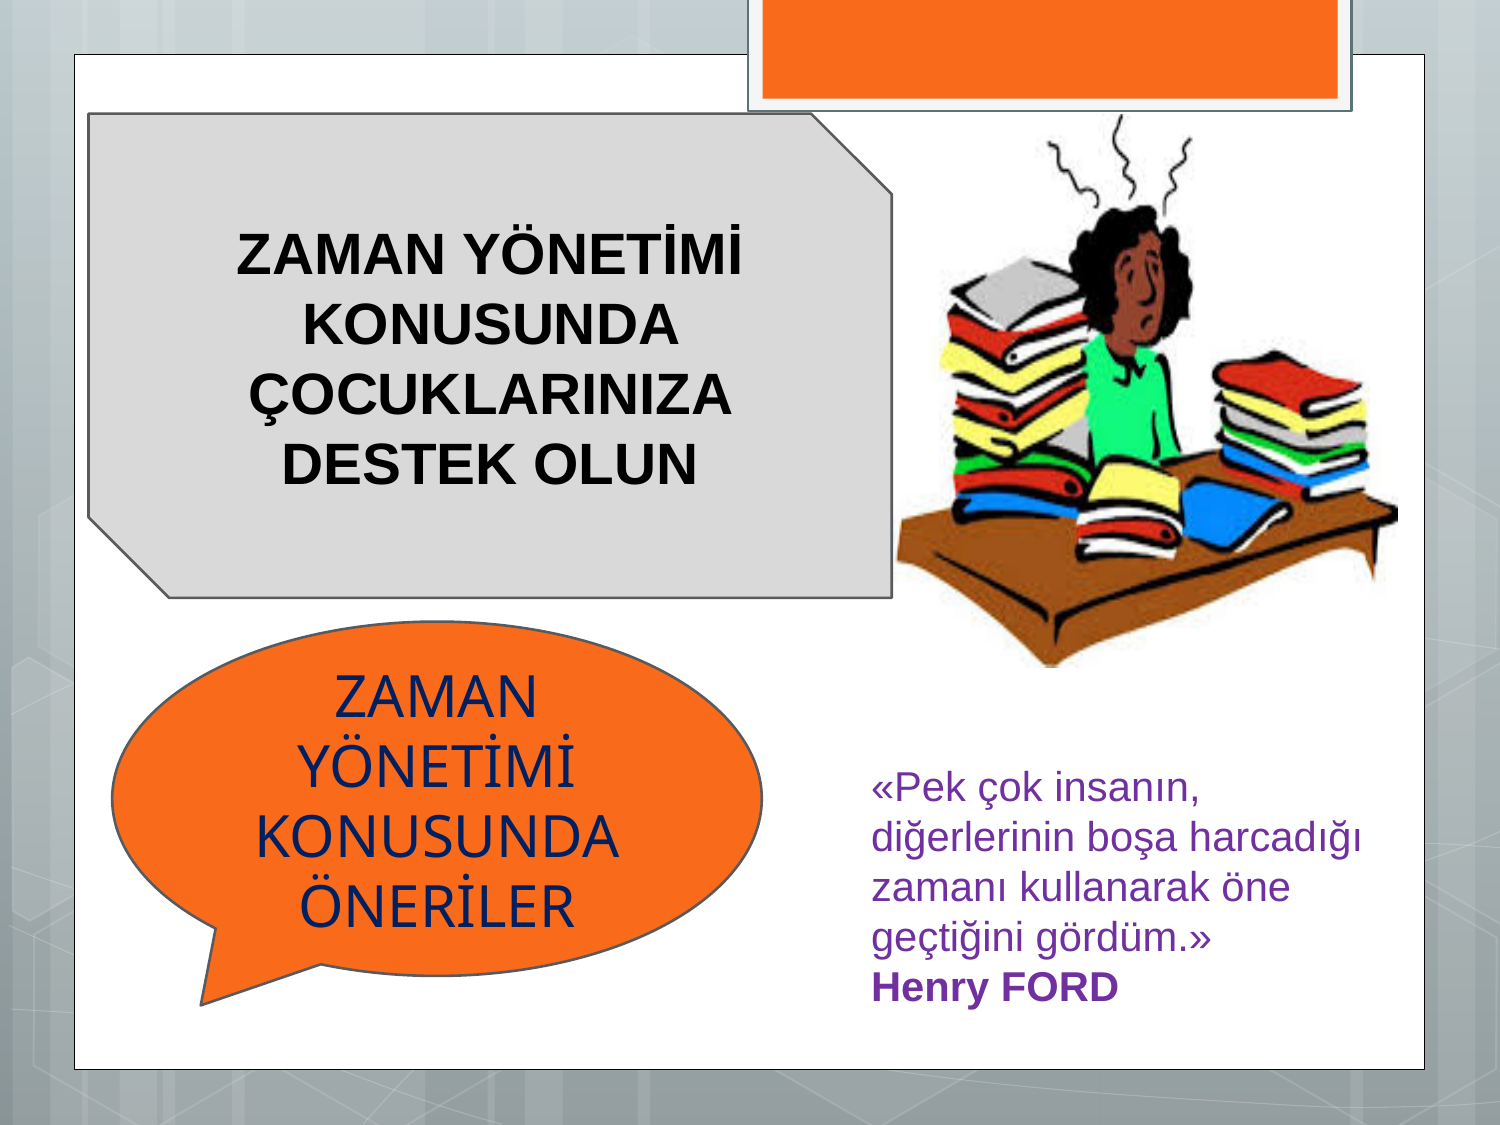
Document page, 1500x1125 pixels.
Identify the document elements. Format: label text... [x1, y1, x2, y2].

picture [891, 114, 1398, 668]
text_box «Pek çok insanın, diğerlerinin boşa harcadığı zamanı kullanarak öne geçtiğini gördüm.» Henry FORD [856, 752, 1388, 1018]
text_box ZAMAN YÖNETİMİ KONUSUNDA ÖNERİLER [110, 620, 764, 1007]
text_box ZAMAN YÖNETİMİ KONUSUNDA ÇOCUKLARINIZA DESTEK OLUN [87, 112, 885, 600]
